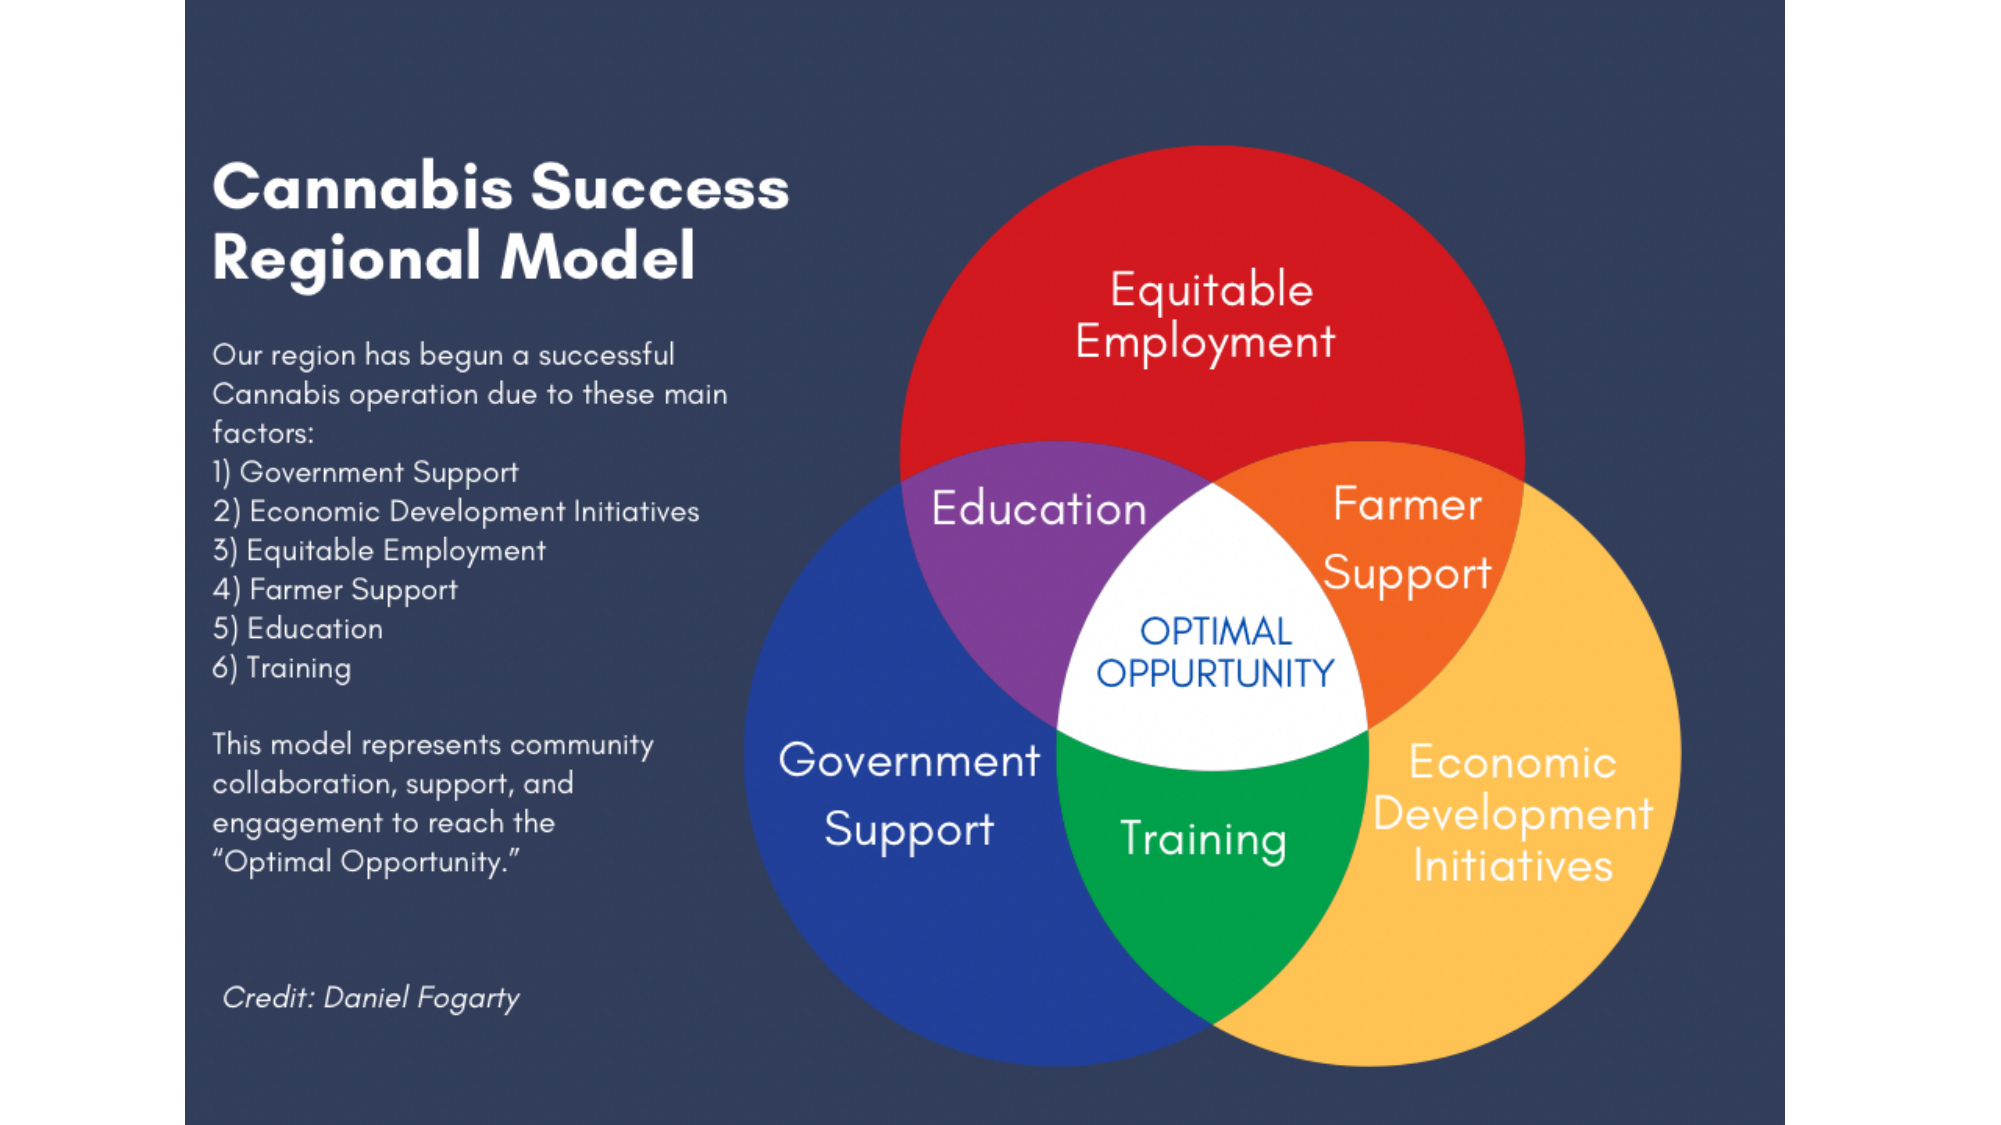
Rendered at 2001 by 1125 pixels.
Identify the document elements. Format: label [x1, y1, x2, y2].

picture [184, 0, 1785, 1125]
